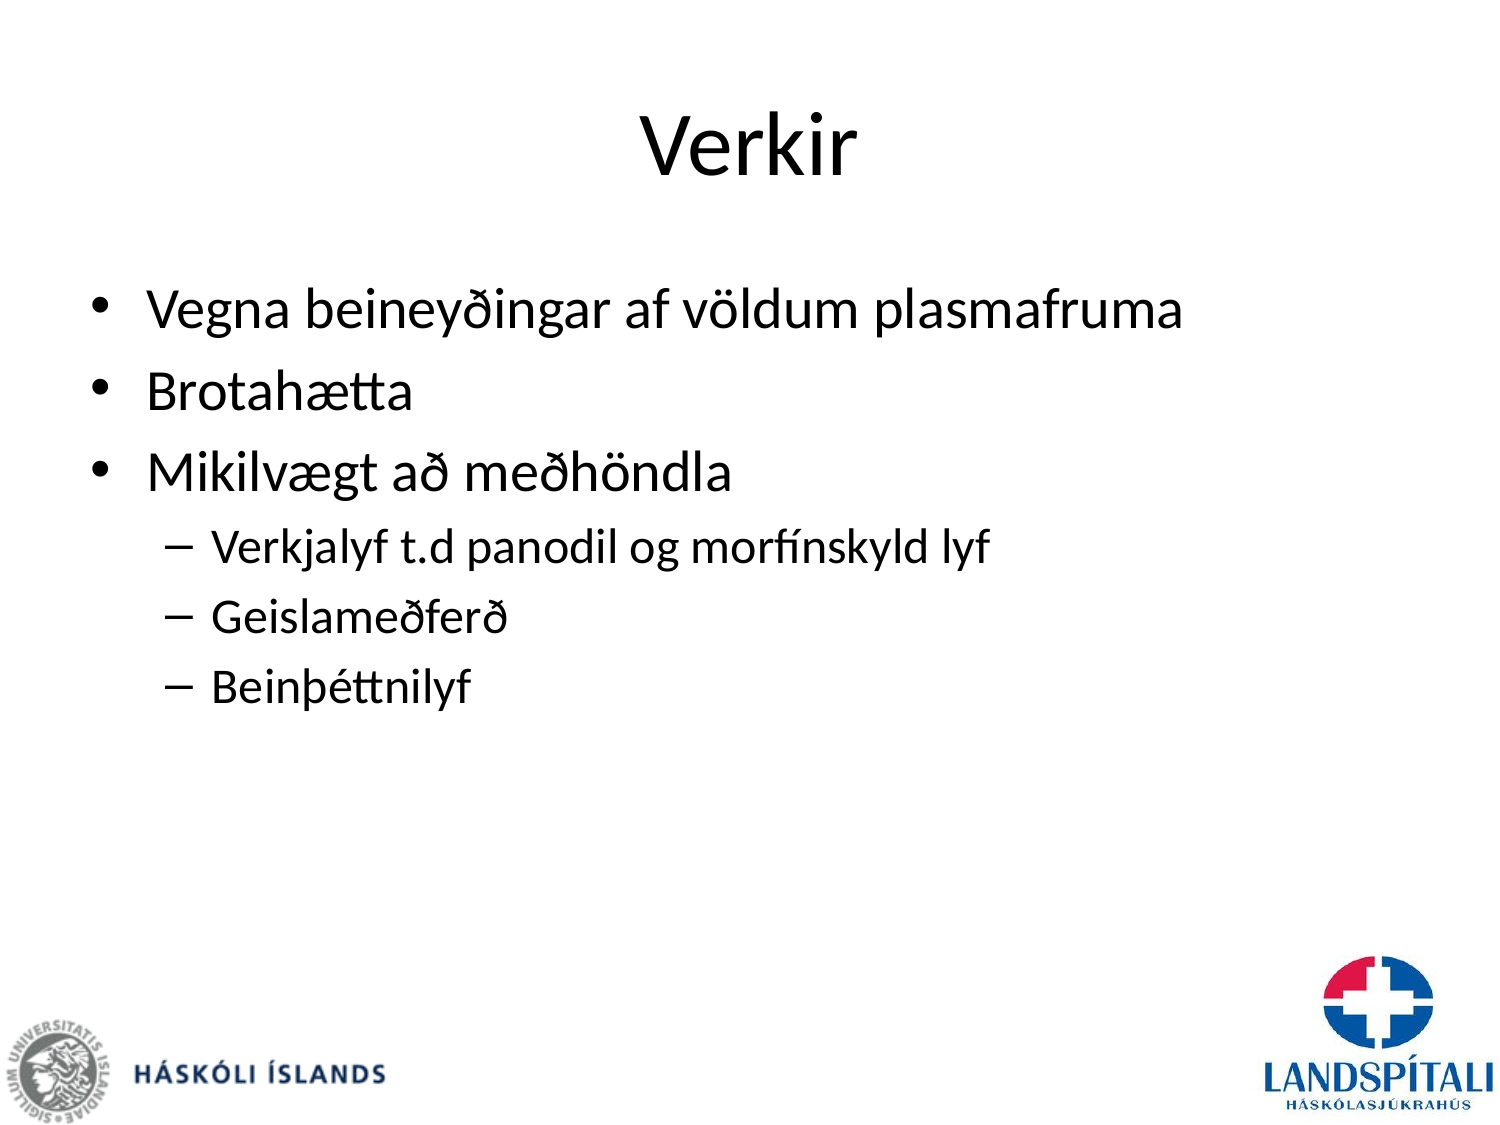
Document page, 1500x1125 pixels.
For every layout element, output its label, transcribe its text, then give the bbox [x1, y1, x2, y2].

picture [0, 1018, 391, 1125]
list Vegna beineyðingar af völdum plasmafruma Brotahætta Mikilvægt að meðhöndla Verkjalyf t.d panodil og morfínskyld lyf Geislameðferð Beinþéttnilyf [75, 262, 1424, 1005]
title Verkir [75, 45, 1425, 233]
picture [1257, 916, 1497, 1125]
